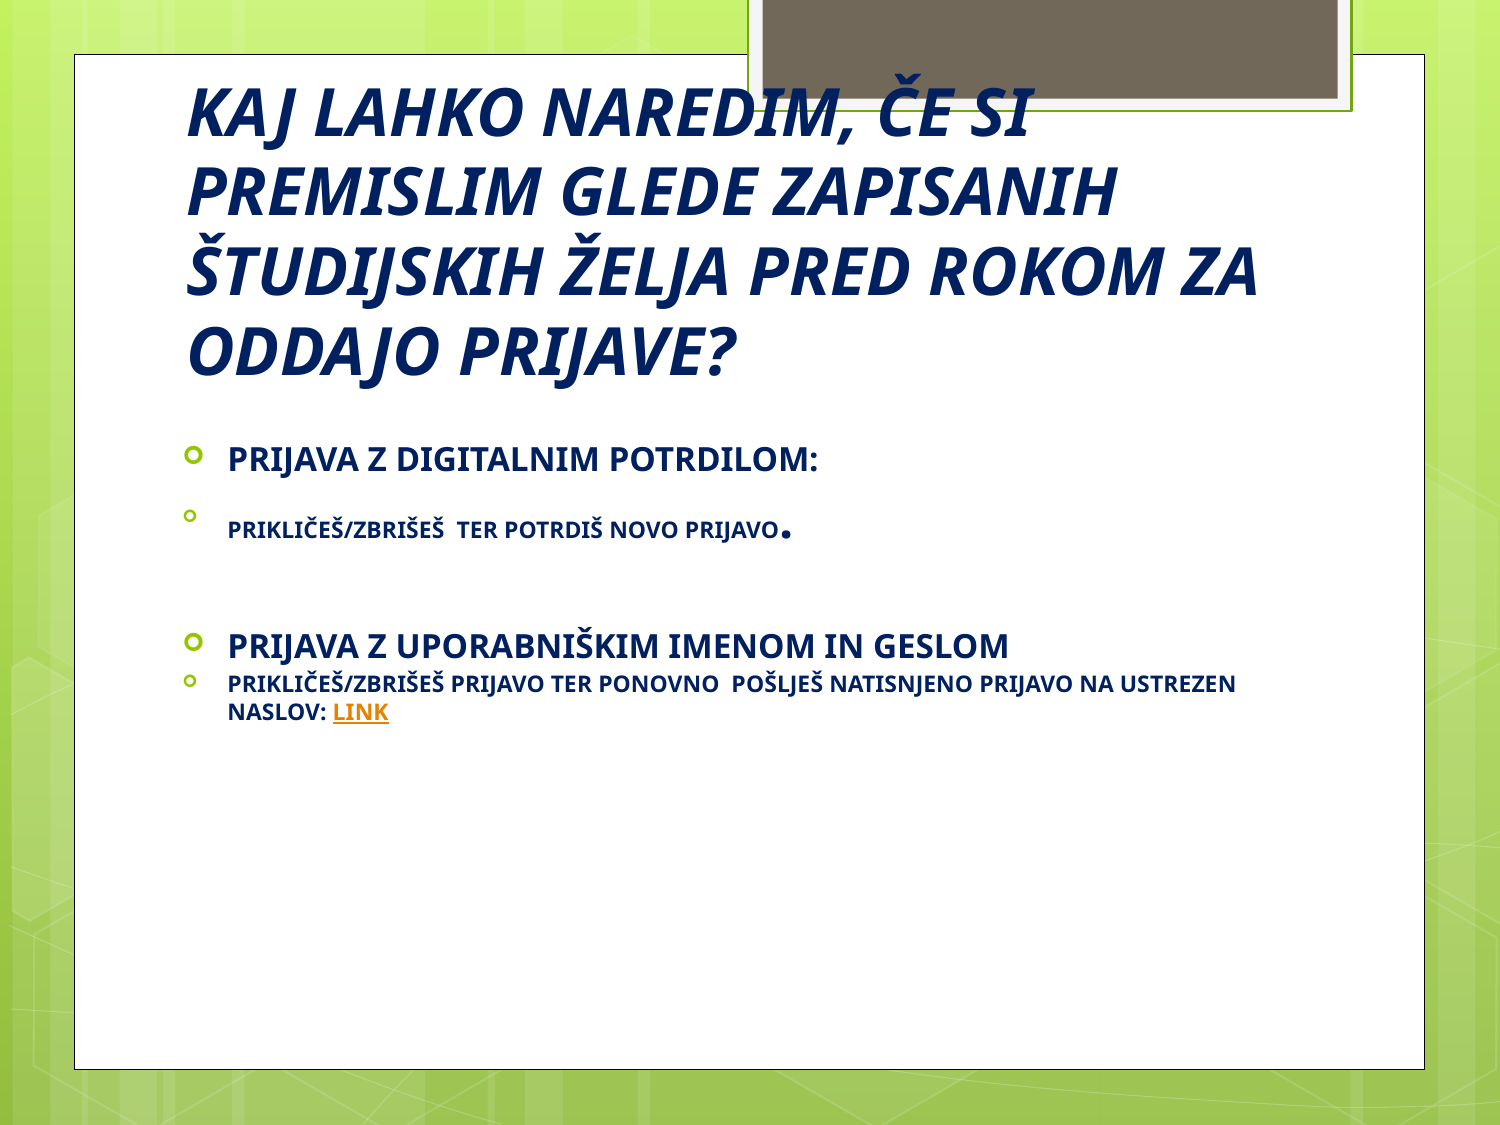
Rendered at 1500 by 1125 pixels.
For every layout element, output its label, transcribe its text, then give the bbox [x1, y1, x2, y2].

list PRIJAVA Z DIGITALNIM POTRDILOM: PRIKLIČEŠ/ZBRIŠEŠ TER POTRDIŠ NOVO PRIJAVO. PRIJAVA Z UPORABNIŠKIM IMENOM IN GESLOM PRIKLIČEŠ/ZBRIŠEŠ PRIJAVO TER PONOVNO POŠLJEŠ NATISNJENO PRIJAVO NA USTREZEN NASLOV: LINK [156, 431, 1268, 1007]
title KAJ LAHKO NAREDIM, ČE SI PREMISLIM GLEDE ZAPISANIH ŠTUDIJSKIH ŽELJA PRED ROKOM ZA ODDAJO PRIJAVE? [171, 168, 1324, 397]
